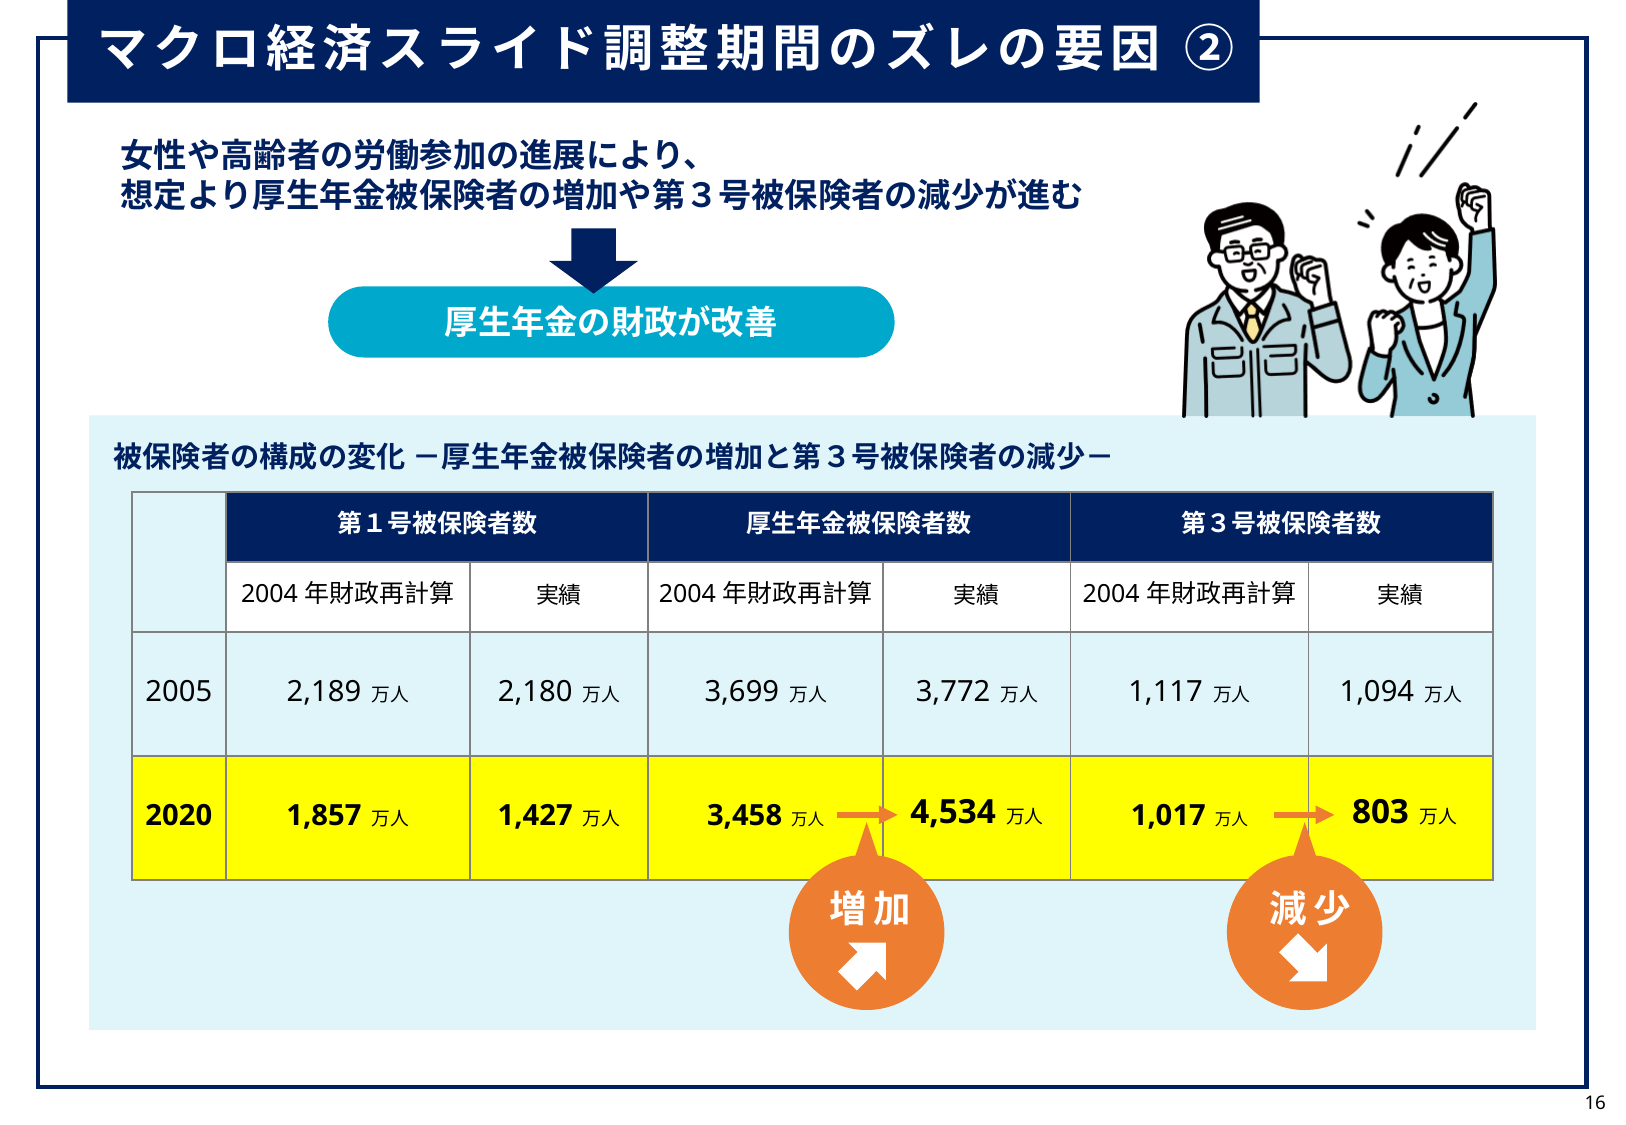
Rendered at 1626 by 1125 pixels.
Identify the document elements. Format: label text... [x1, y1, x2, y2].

slide_number 16 [1567, 1086, 1624, 1122]
table_cell 1,427 万人 [471, 757, 647, 879]
table_cell 2004年財政再計算 [1071, 563, 1308, 631]
text_box [88, 414, 1537, 1031]
table_cell 1,017 万人 [1071, 757, 1308, 879]
table_cell 2004年財政再計算 [649, 563, 882, 631]
table_cell 2,180 万人 [471, 633, 647, 755]
text_box 被保険者の構成の変化 －厚生年金被保険者の増加と第３号被保険者の減少－ [98, 428, 1366, 476]
text_box [327, 285, 896, 359]
table_cell 4,534 万人 [884, 757, 1070, 879]
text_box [788, 822, 949, 1011]
table_cell 2020 [133, 757, 225, 879]
table_header 第３号被保険者数 [1071, 493, 1492, 561]
table_cell 実績 [1309, 563, 1492, 631]
table_cell 3,458 万人 [649, 757, 882, 879]
table_cell 3,772 万人 [884, 633, 1070, 755]
table_cell 1,117 万人 [1071, 633, 1308, 755]
table_header [133, 493, 225, 631]
text_box マクロ経済スライド調整期間のズレの要因 ② [82, 9, 1249, 84]
table_cell 2005 [133, 633, 225, 755]
text_box [545, 227, 642, 295]
table_cell 1,094 万人 [1309, 633, 1492, 755]
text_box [1226, 822, 1389, 1011]
text_box 厚生年金の財政が改善 [430, 294, 793, 349]
picture [1182, 102, 1497, 418]
text_box 女性や高齢者の労働参加の進展により、 想定より厚生年金被保険者の増加や第３号被保険者の減少が進む [106, 127, 1111, 262]
table_cell 実績 [884, 563, 1070, 631]
table_cell 実績 [471, 563, 647, 631]
text_box [66, 0, 1261, 104]
table_cell 2,189 万人 [227, 633, 469, 755]
table_cell 2004年財政再計算 [227, 563, 469, 631]
table_cell 3,699 万人 [649, 633, 882, 755]
table_header 厚生年金被保険者数 [649, 493, 1070, 561]
table_cell 1,857 万人 [227, 757, 469, 879]
table_cell 803 万人 [1309, 757, 1492, 879]
table_header 第１号被保険者数 [227, 493, 647, 561]
